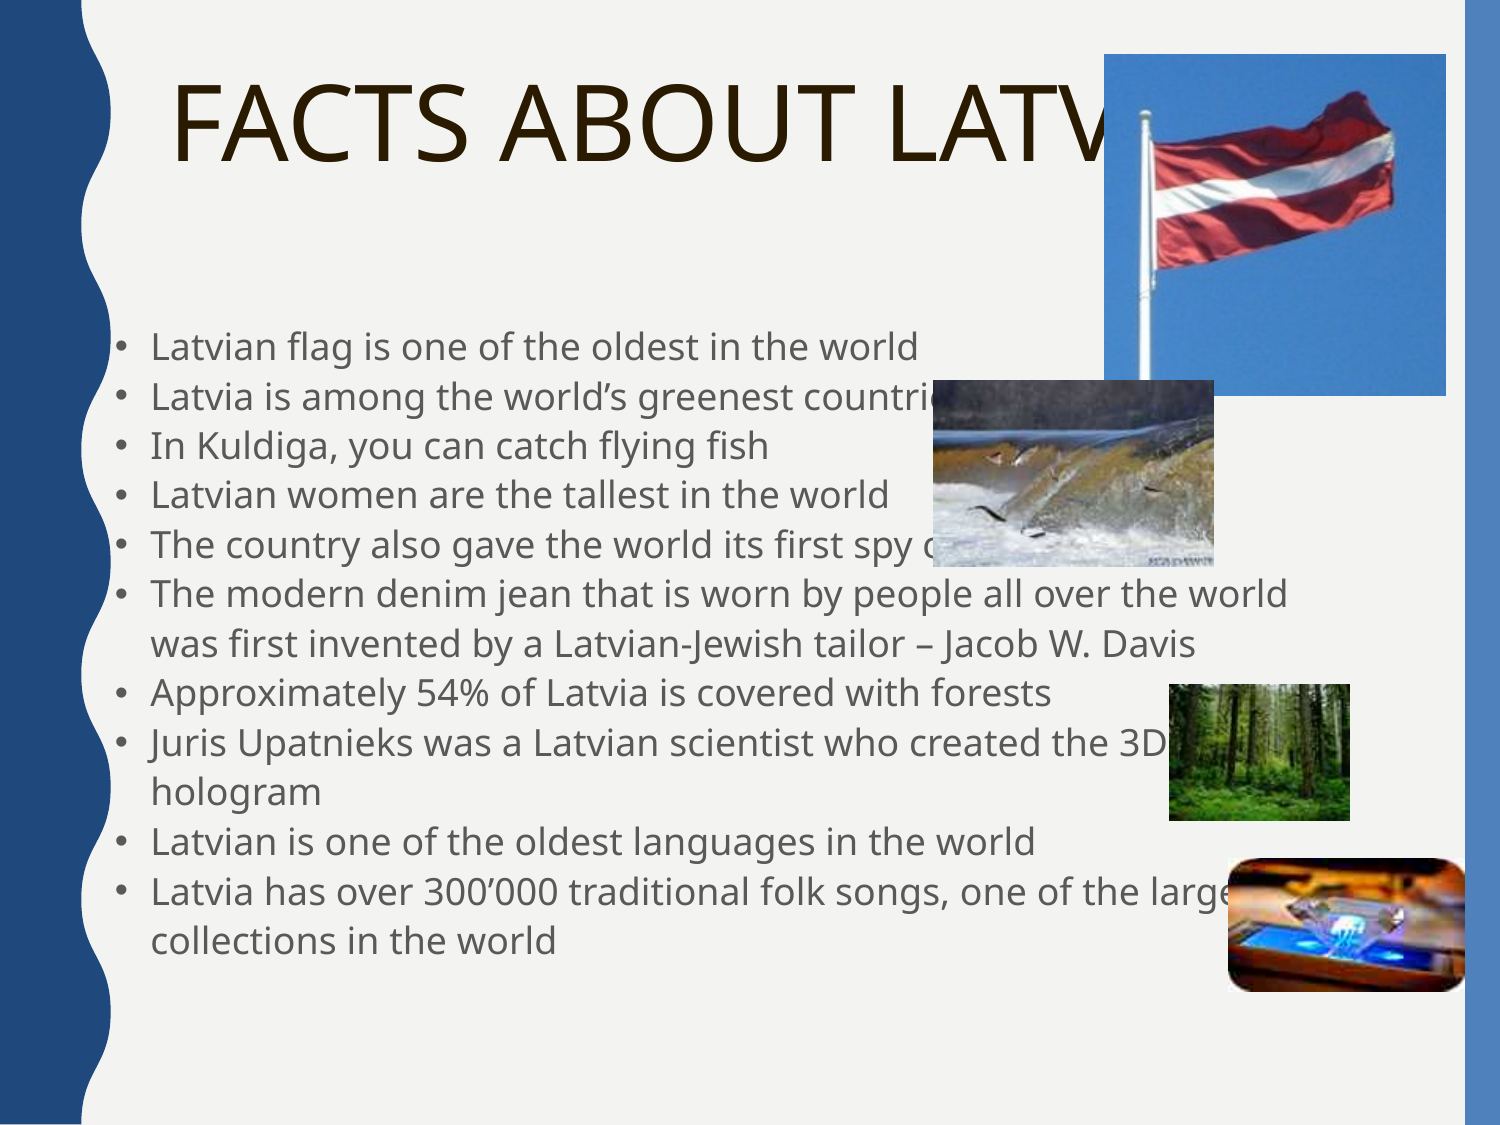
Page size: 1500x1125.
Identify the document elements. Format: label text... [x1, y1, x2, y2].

picture [1169, 684, 1351, 821]
text_box Facts about Latvia [154, 62, 1098, 308]
text_box Latvian flag is one of the oldest in the world Latvia is among the world’s greenest countries In Kuldiga, you can catch flying fish Latvian women are the tallest in the world The country also gave the world its first spy camera -’’Minox’’ The modern denim jean that is worn by people all over the world was first invented by a Latvian-Jewish tailor – Jacob W. Davis Approximately 54% of Latvia is covered with forests Juris Upatnieks was a Latvian scientist who created the 3D hologram Latvian is one of the oldest languages in the world Latvia has over 300’000 traditional folk songs, one of the largest collections in the world [100, 311, 1353, 1094]
picture [932, 54, 1446, 568]
picture [1228, 858, 1466, 993]
